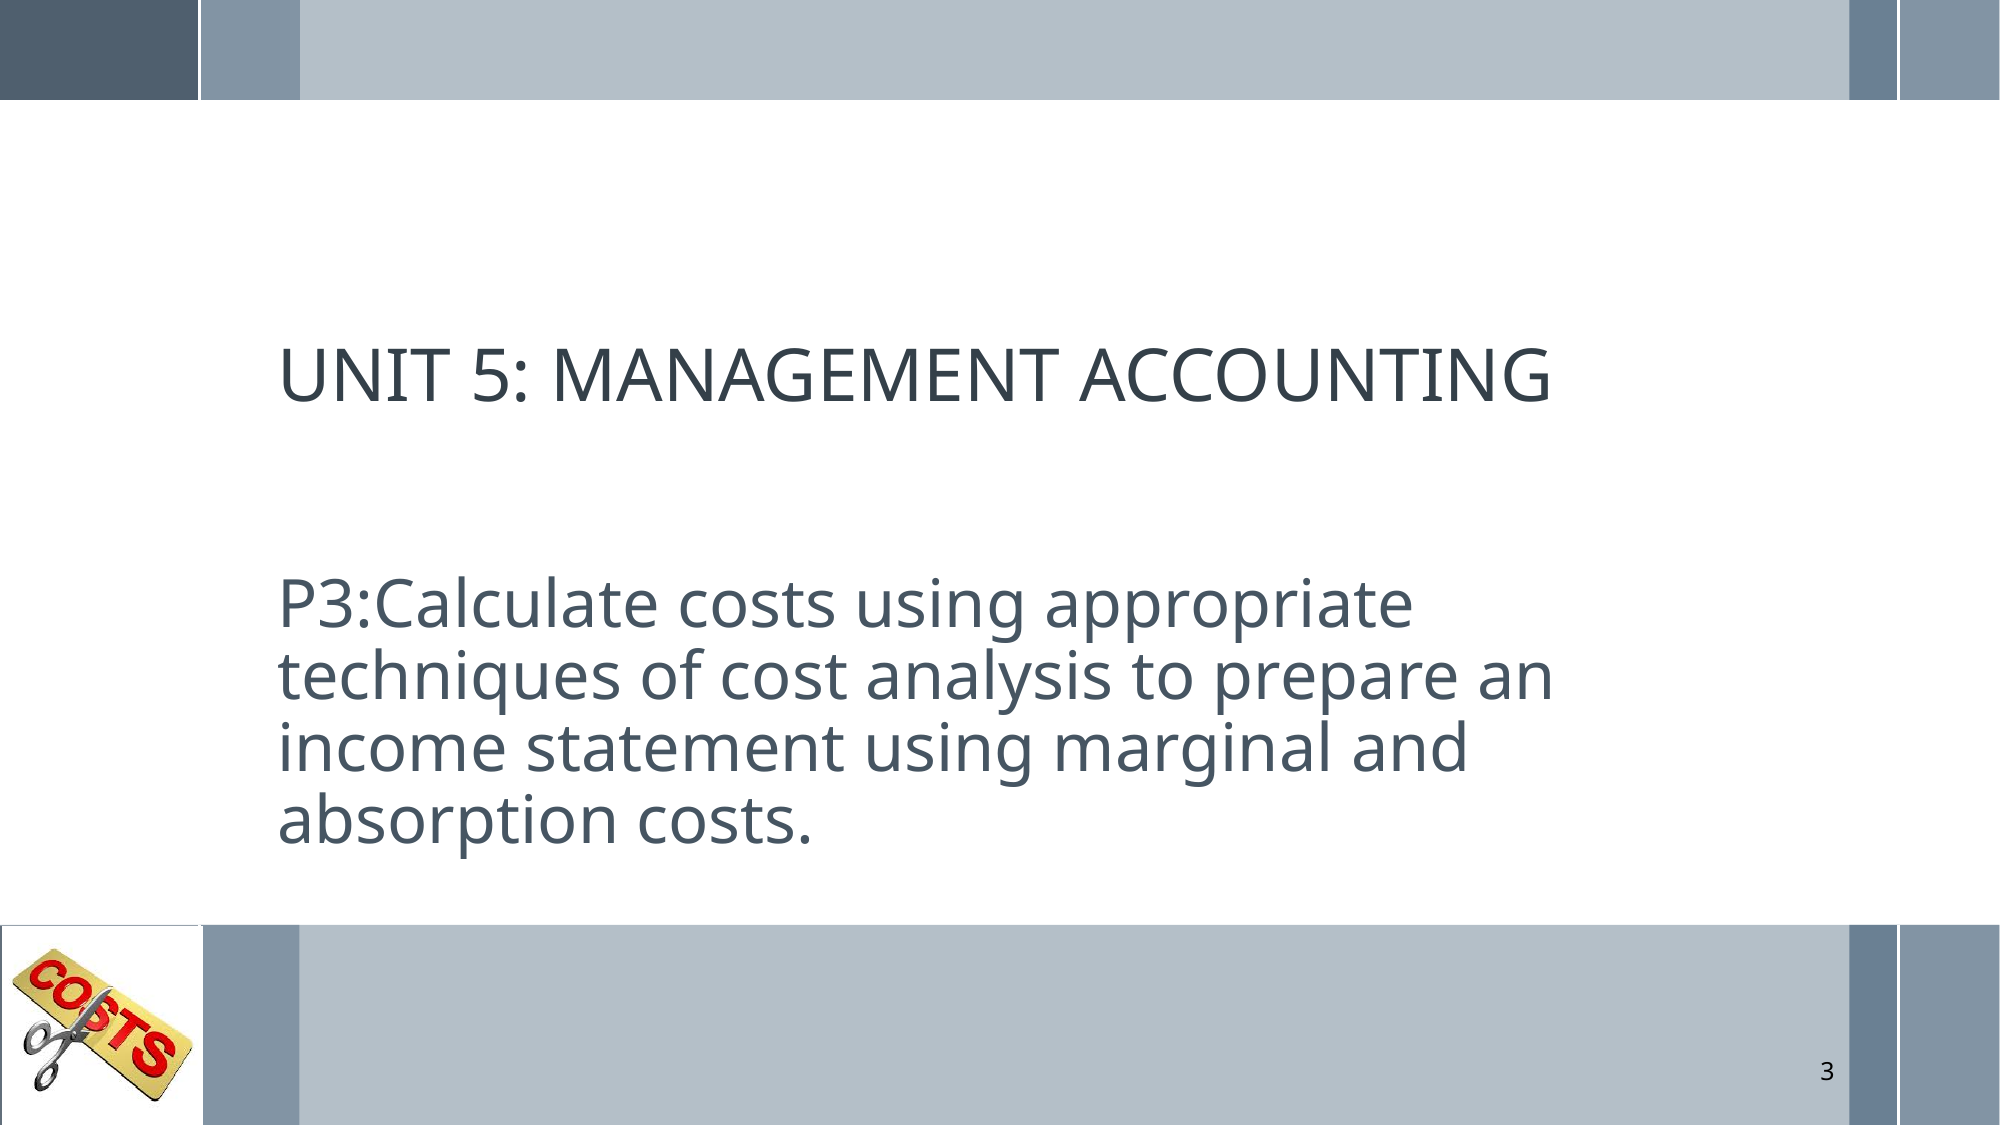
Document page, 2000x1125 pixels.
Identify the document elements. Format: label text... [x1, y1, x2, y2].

title UNIT 5: MANAGEMENT ACCOUNTING [262, 262, 1622, 513]
picture [2, 926, 203, 1125]
slide_number 3 [1749, 1042, 1850, 1103]
list P3:Calculate costs using appropriate techniques of cost analysis to prepare an income statement using marginal and absorption costs. [262, 562, 1725, 888]
